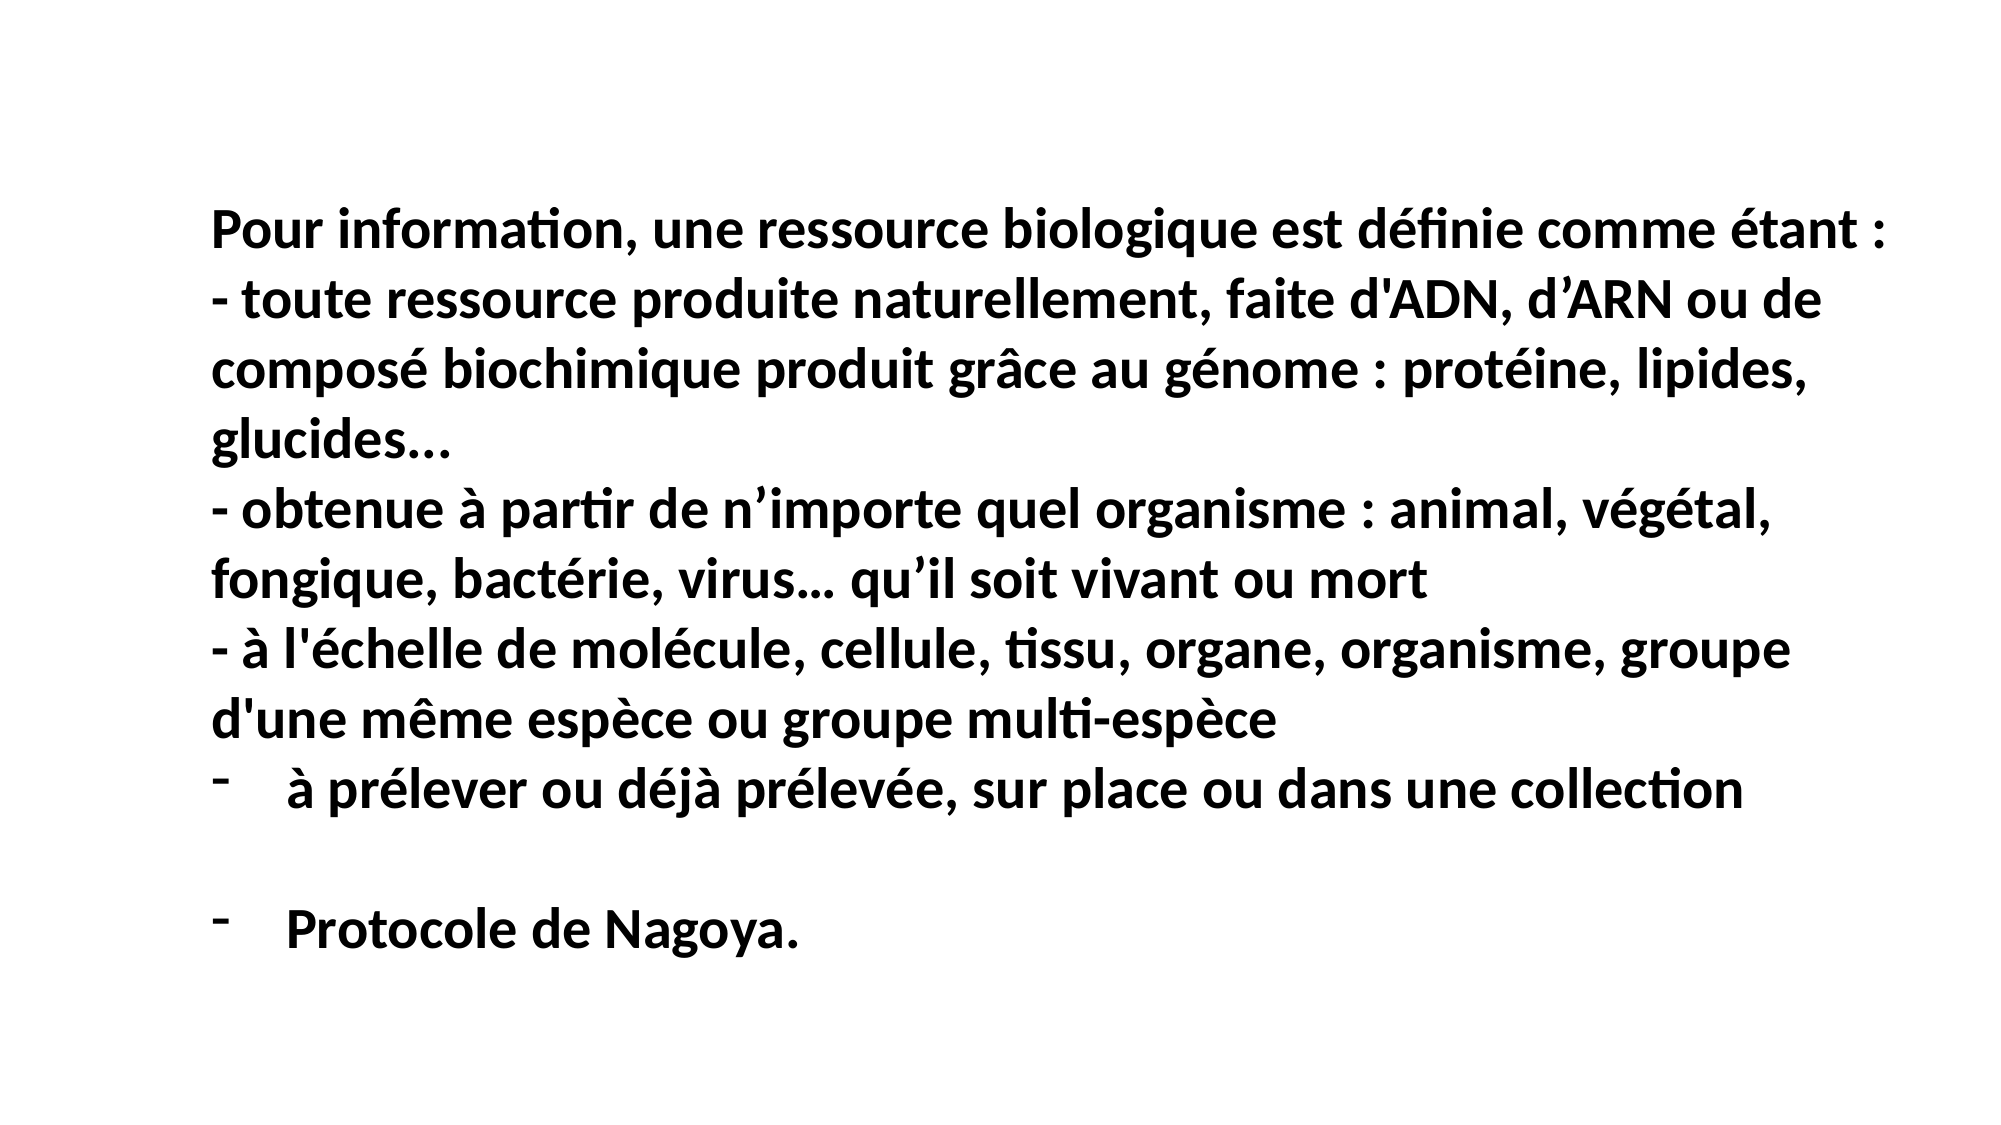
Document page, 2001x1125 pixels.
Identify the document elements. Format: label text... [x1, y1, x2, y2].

text_box Pour information, une ressource biologique est définie comme étant : - toute ressource produite naturellement, faite d'ADN, d’ARN ou de composé biochimique produit grâce au génome : protéine, lipides, glucides... - obtenue à partir de n’importe quel organisme : animal, végétal, fongique, bactérie, virus… qu’il soit vivant ou mort - à l'échelle de molécule, cellule, tissu, organe, organisme, groupe d'une même espèce ou groupe multi-espèce à prélever ou déjà prélevée, sur place ou dans une collection Protocole de Nagoya. [196, 182, 1939, 1037]
